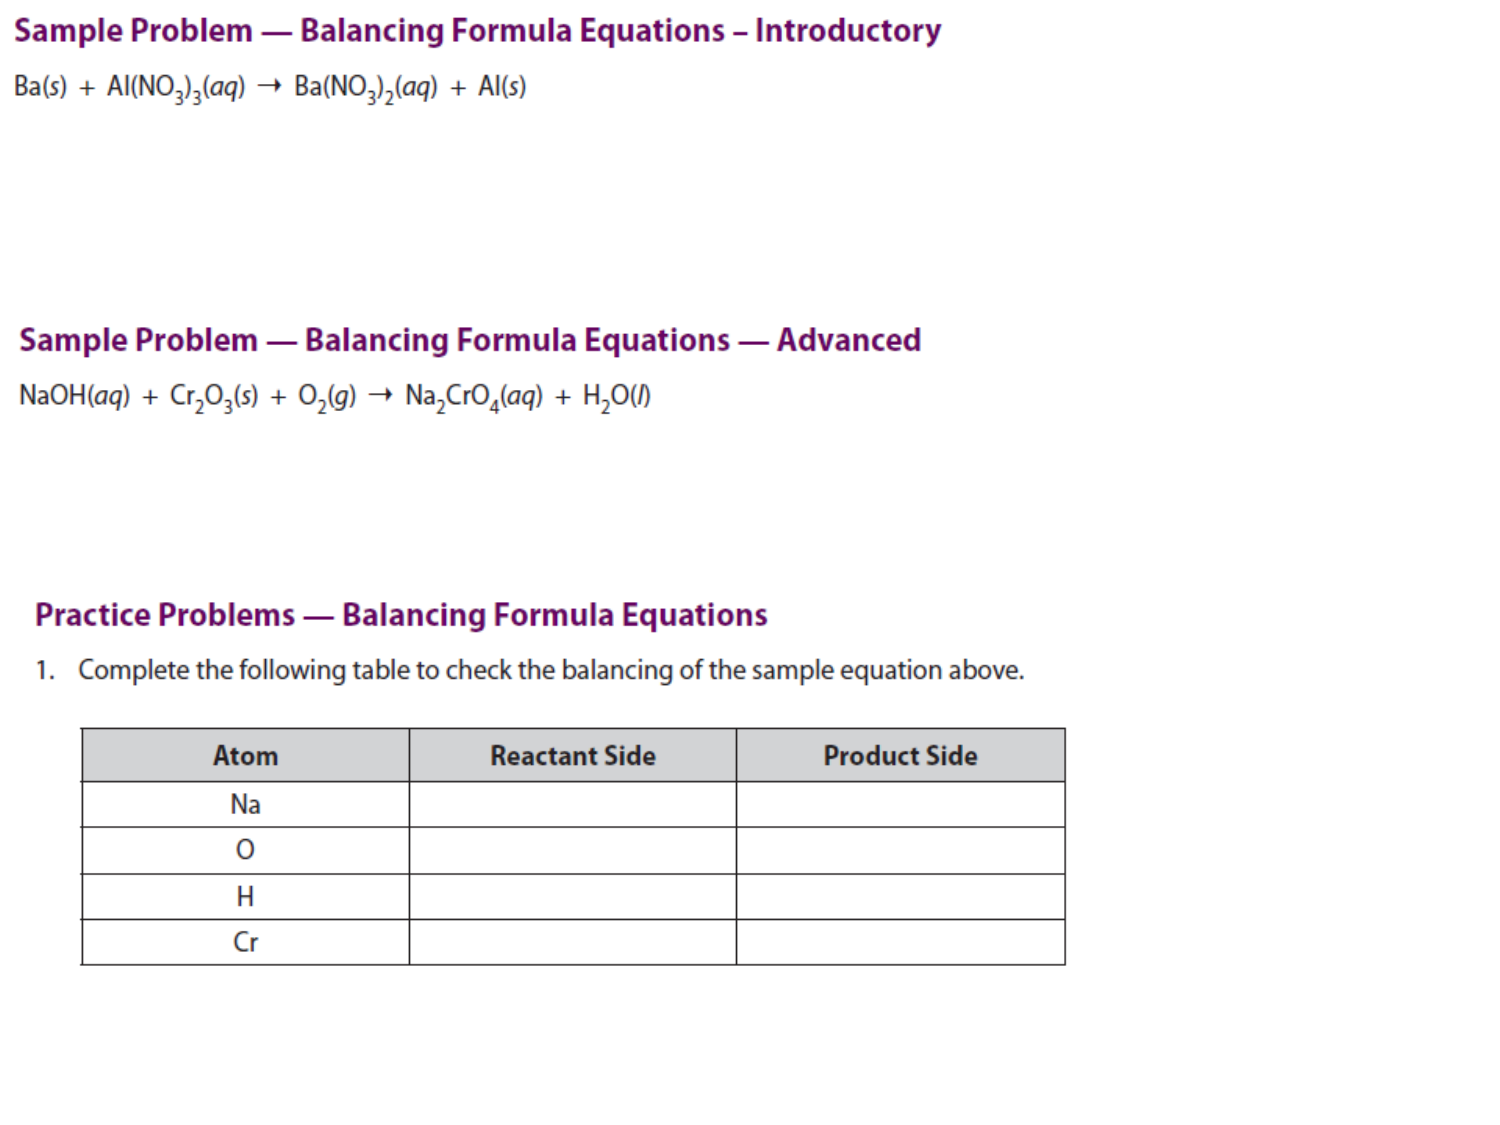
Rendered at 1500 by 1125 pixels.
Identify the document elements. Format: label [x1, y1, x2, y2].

picture [0, 312, 957, 423]
picture [24, 587, 1085, 980]
picture [0, 0, 979, 110]
